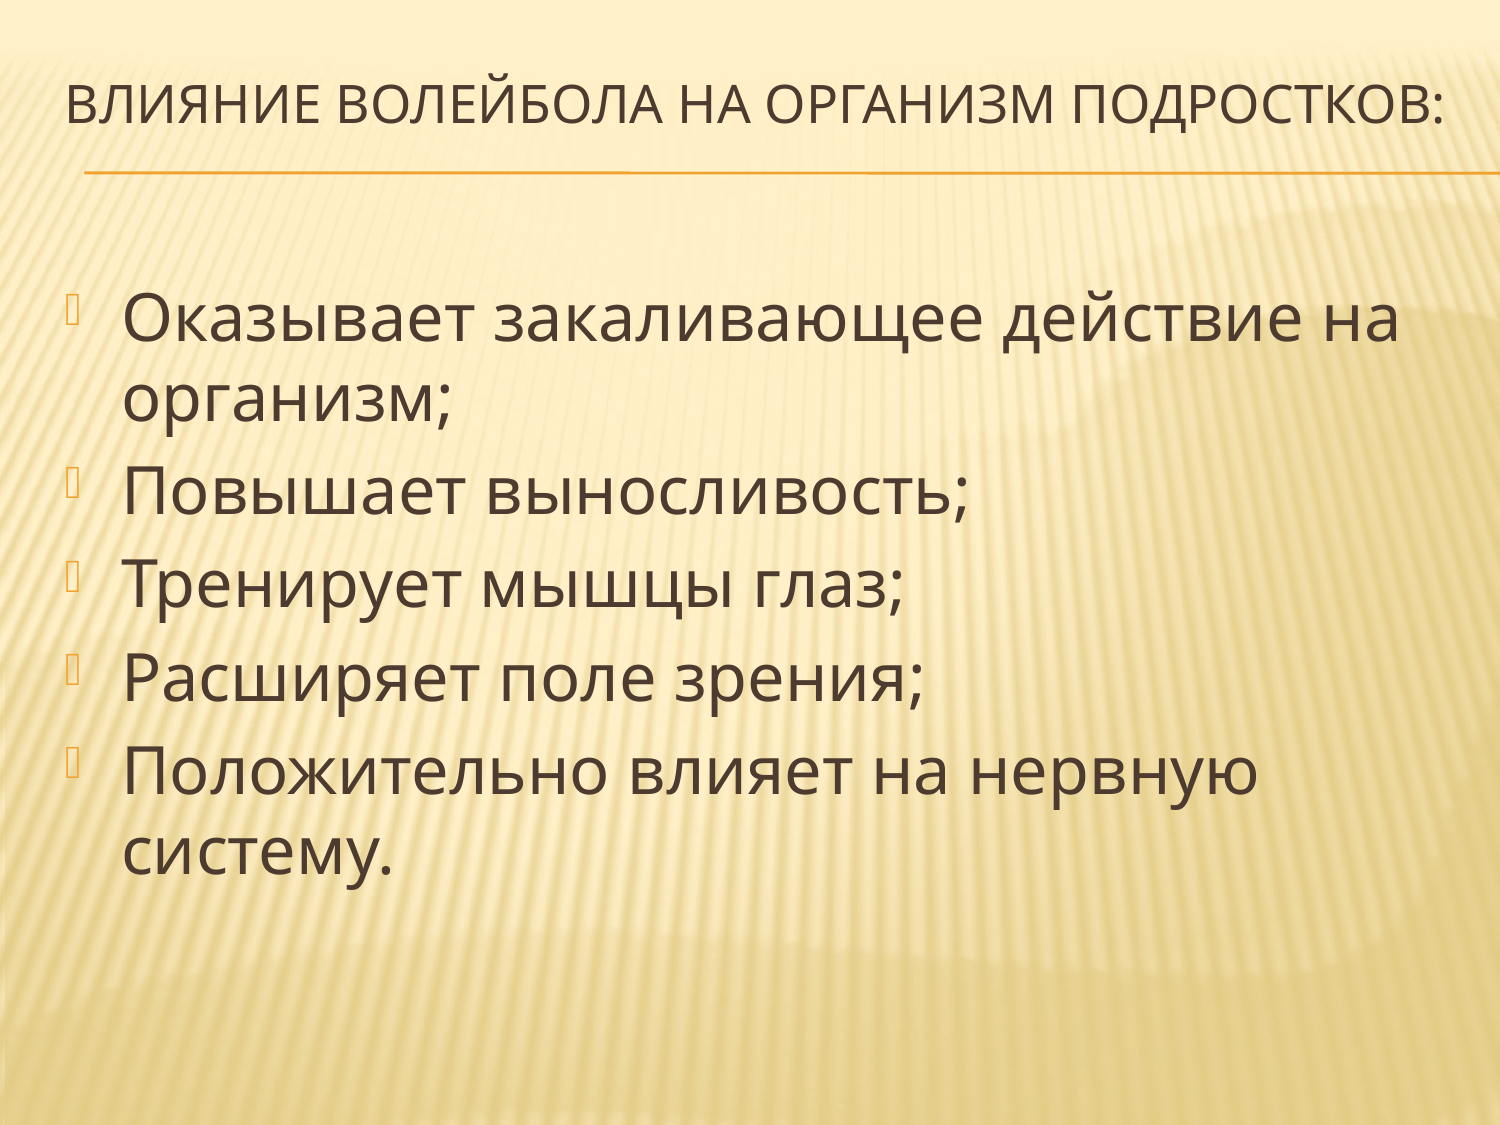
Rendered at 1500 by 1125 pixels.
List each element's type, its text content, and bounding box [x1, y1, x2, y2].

title Влияние волейбола на организм подростков: [50, 30, 1475, 173]
list Оказывает закаливающее действие на организм; Повышает выносливость; Тренирует мышцы глаз; Расширяет поле зрения; Положительно влияет на нервную систему. [50, 267, 1447, 1071]
